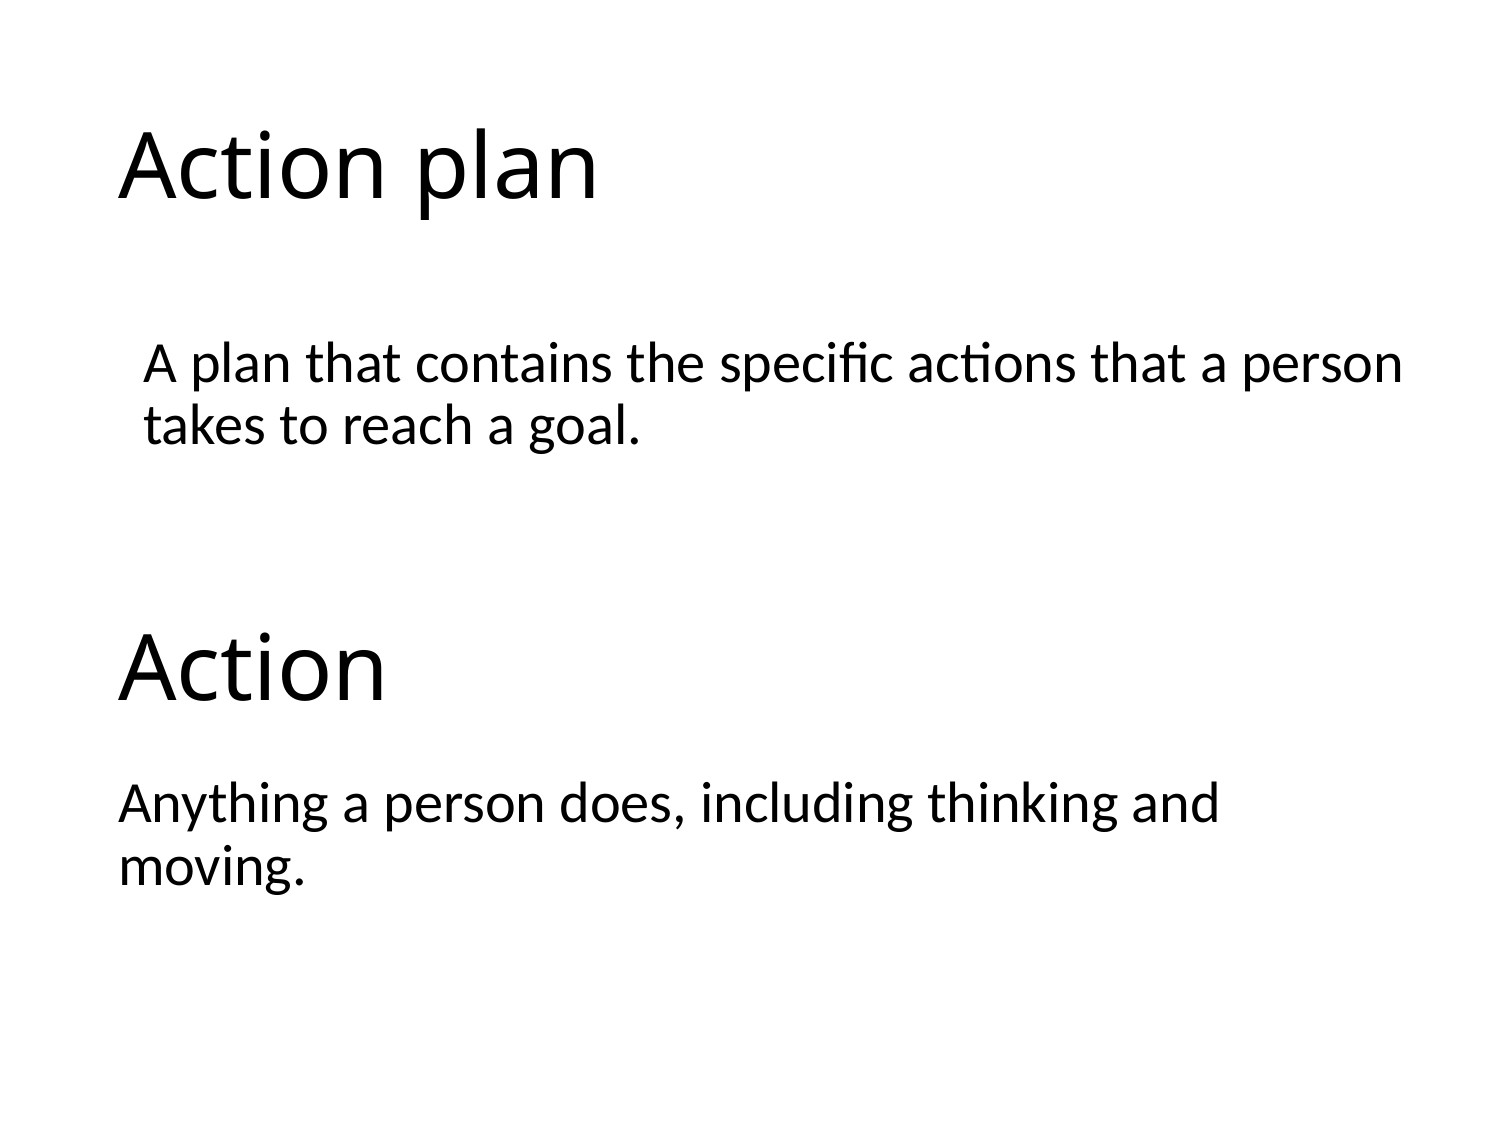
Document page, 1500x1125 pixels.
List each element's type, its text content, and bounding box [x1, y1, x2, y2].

text_box A plan that contains the specific actions that a person takes to reach a goal. [128, 324, 1422, 494]
title Action plan [103, 59, 1397, 278]
list Anything a person does, including thinking and moving. [103, 780, 1397, 934]
text_box Action [103, 562, 1397, 780]
